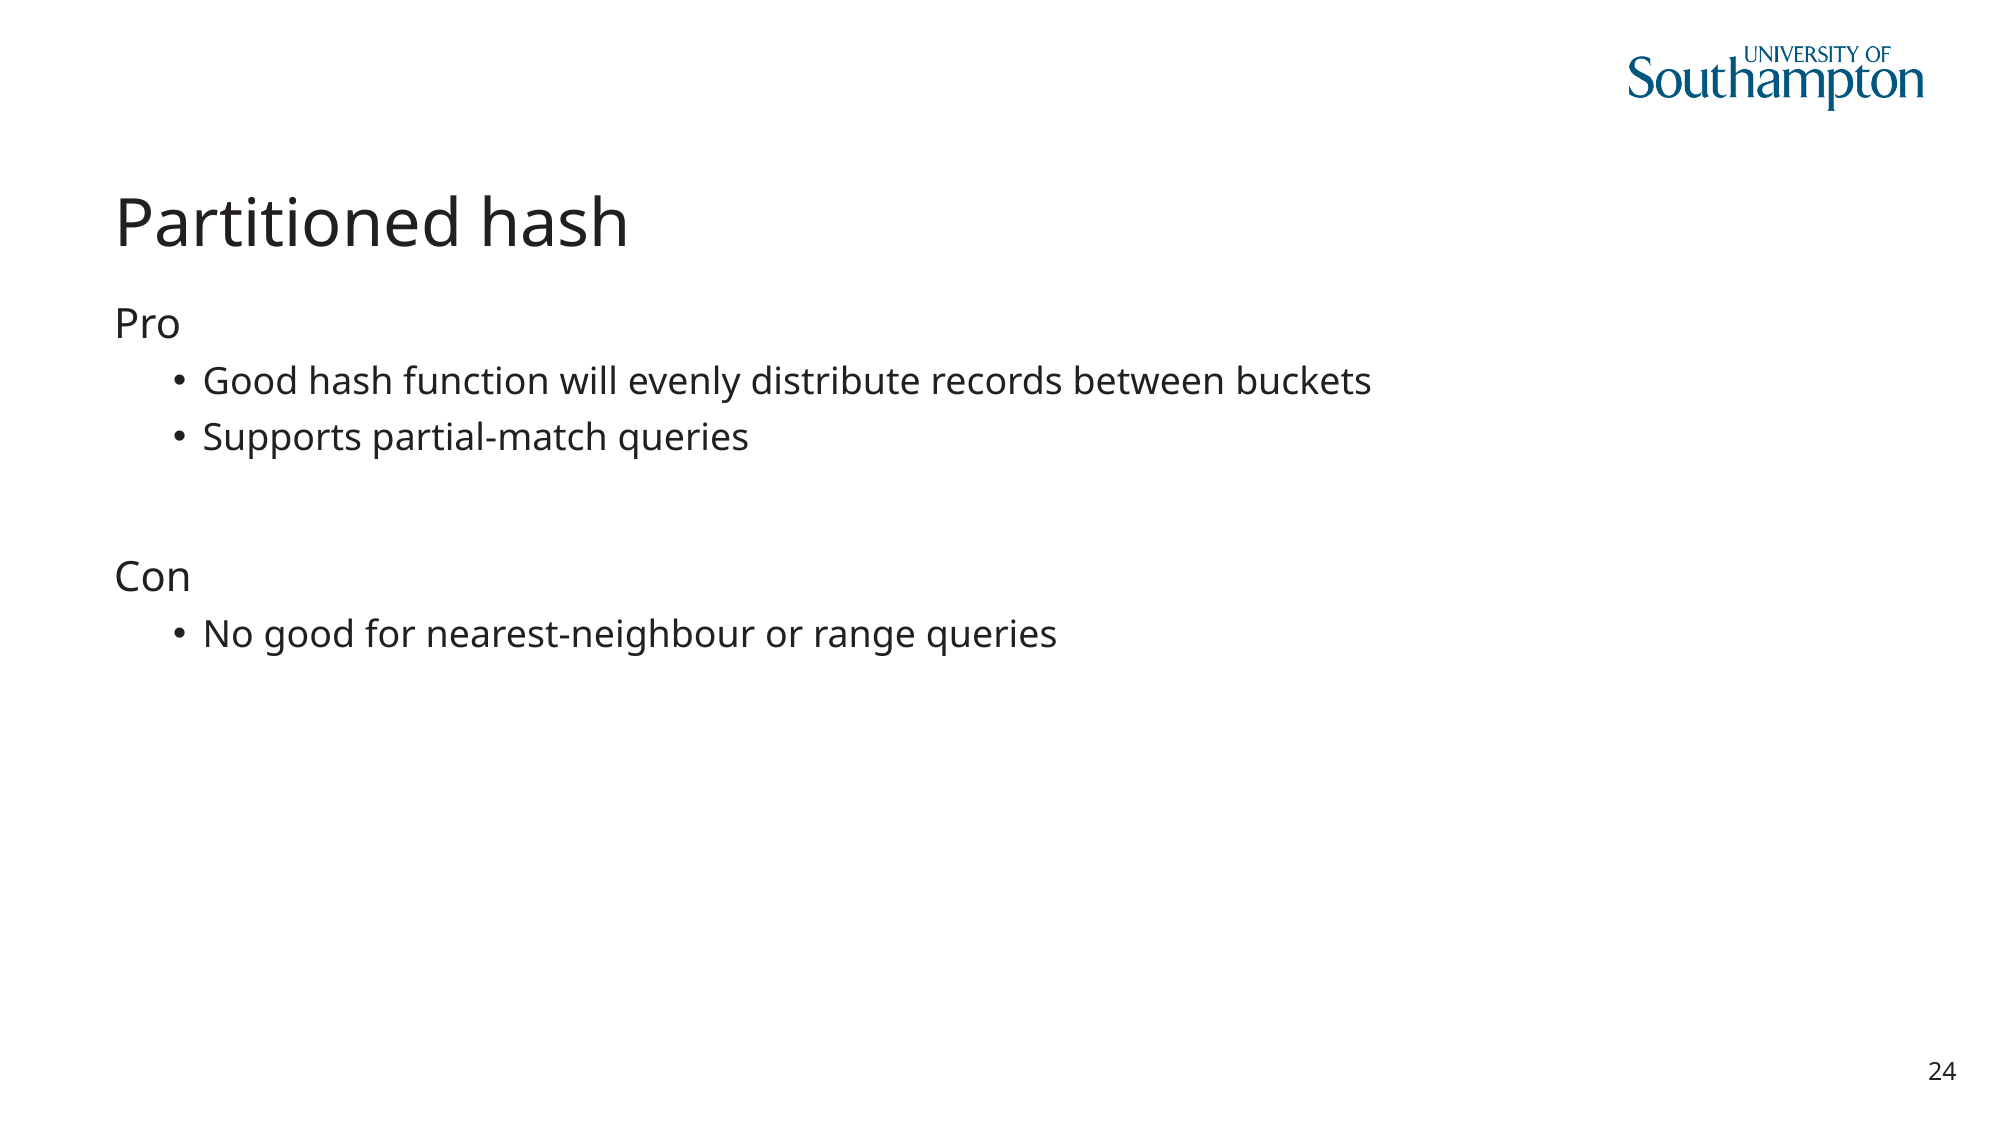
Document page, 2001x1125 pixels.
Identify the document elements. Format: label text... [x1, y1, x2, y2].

list Pro Good hash function will evenly distribute records between buckets Supports partial-match queries Con No good for nearest-neighbour or range queries [102, 290, 1898, 1024]
title Partitioned hash [102, 113, 1898, 268]
picture [1869, 48, 1877, 60]
picture [1629, 46, 1924, 111]
picture [1629, 71, 1648, 95]
